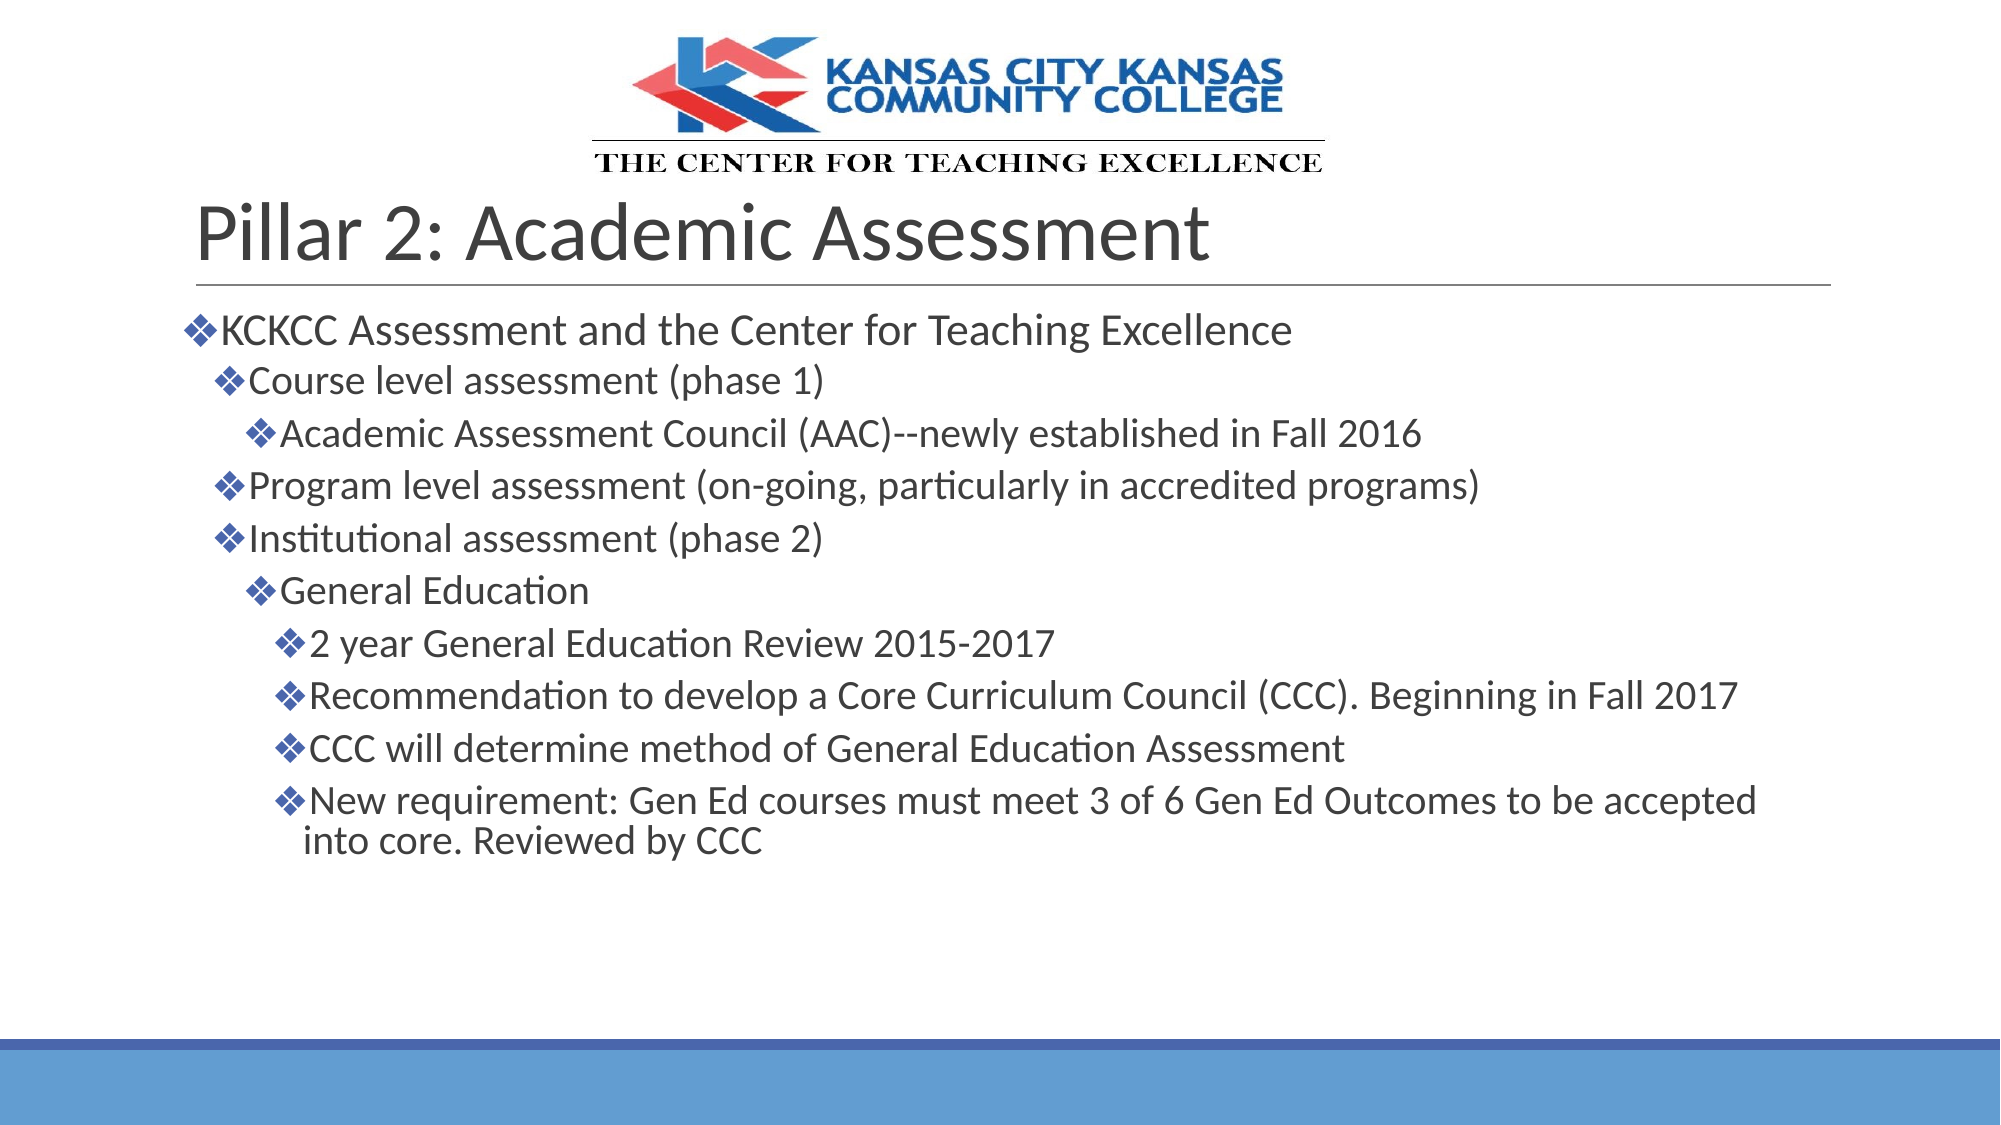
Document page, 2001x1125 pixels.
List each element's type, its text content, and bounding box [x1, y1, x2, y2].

list KCKCC Assessment and the Center for Teaching Excellence Course level assessment (phase 1) Academic Assessment Council (AAC)--newly established in Fall 2016 Program level assessment (on-going, particularly in accredited programs) Institutional assessment (phase 2) General Education 2 year General Education Review 2015-2017 Recommendation to develop a Core Curriculum Council (CCC). Beginning in Fall 2017 CCC will determine method of General Education Assessment New requirement: Gen Ed courses must meet 3 of 6 Gen Ed Outcomes to be accepted into core. Reviewed by CCC [180, 302, 1830, 963]
picture [580, 28, 1342, 174]
title Pillar 2: Academic Assessment [180, 173, 1830, 285]
